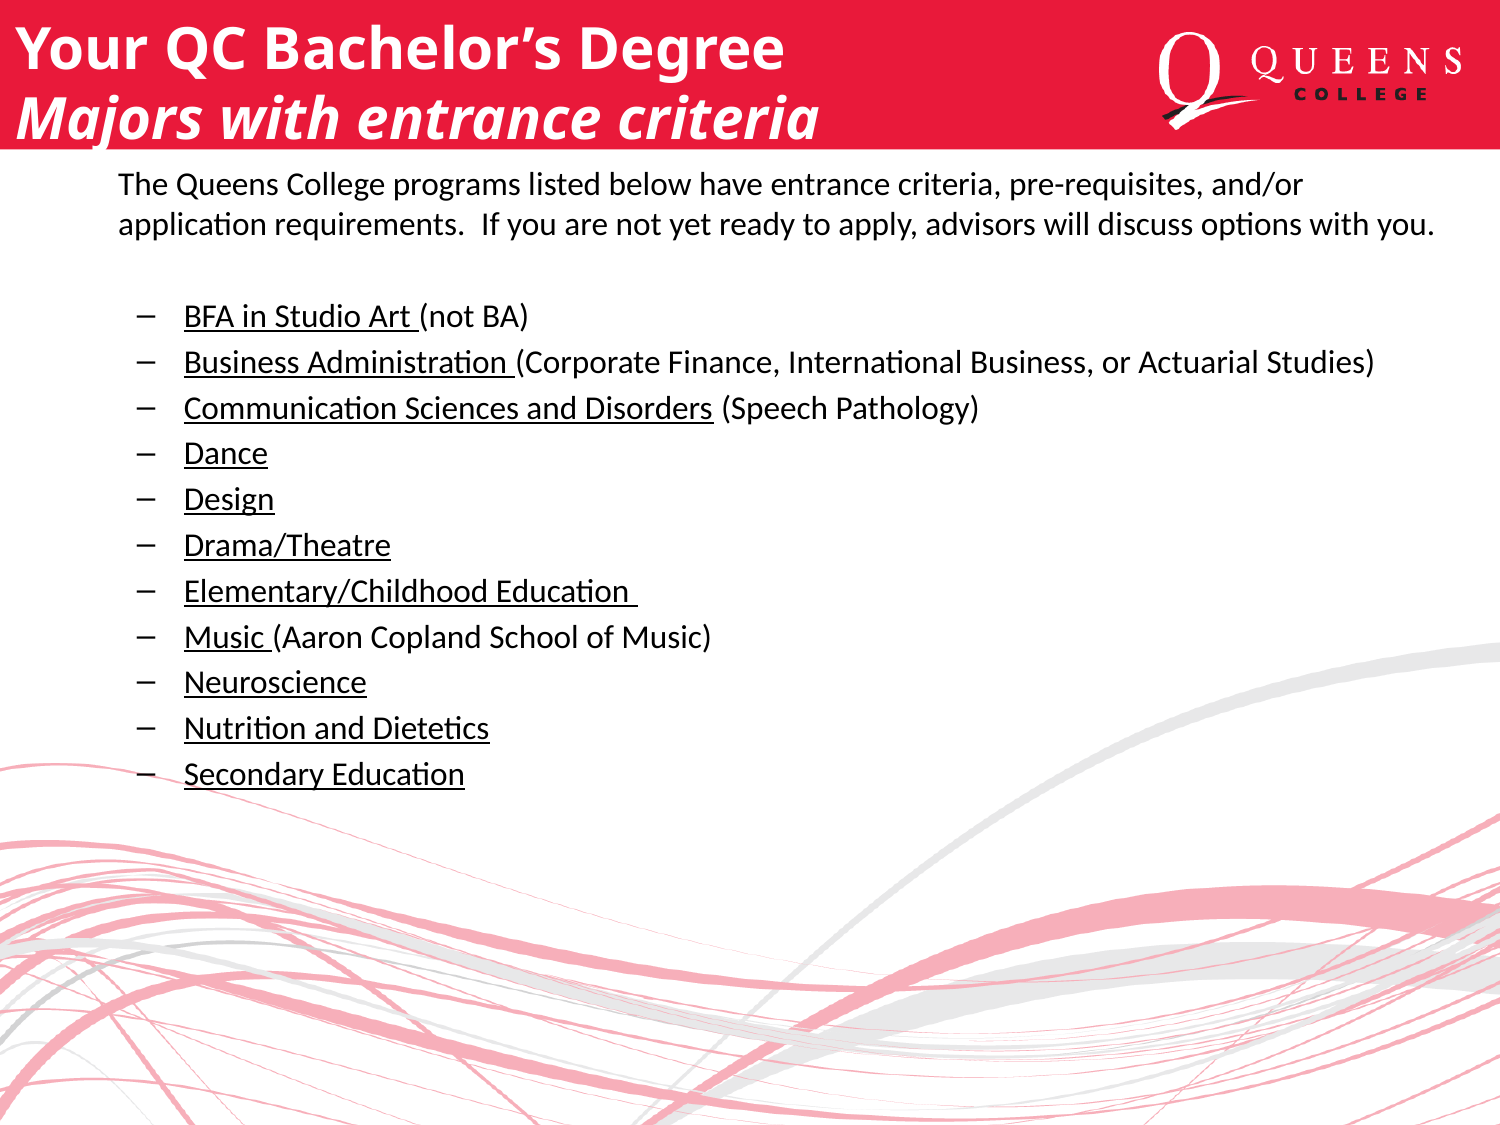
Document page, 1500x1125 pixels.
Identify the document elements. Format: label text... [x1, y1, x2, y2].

list The Queens College programs listed below have entrance criteria, pre-requisites, and/or application requirements. If you are not yet ready to apply, advisors will discuss options with you. BFA in Studio Art (not BA) Business Administration (Corporate Finance, International Business, or Actuarial Studies) Communication Sciences and Disorders (Speech Pathology) Dance Design Drama/Theatre Elementary/Childhood Education Music (Aaron Copland School of Music) Neuroscience Nutrition and Dietetics Secondary Education [46, 154, 1472, 830]
title Your QC Bachelor’s Degree Majors with entrance criteria [0, 0, 1048, 163]
picture [0, 0, 1500, 1125]
